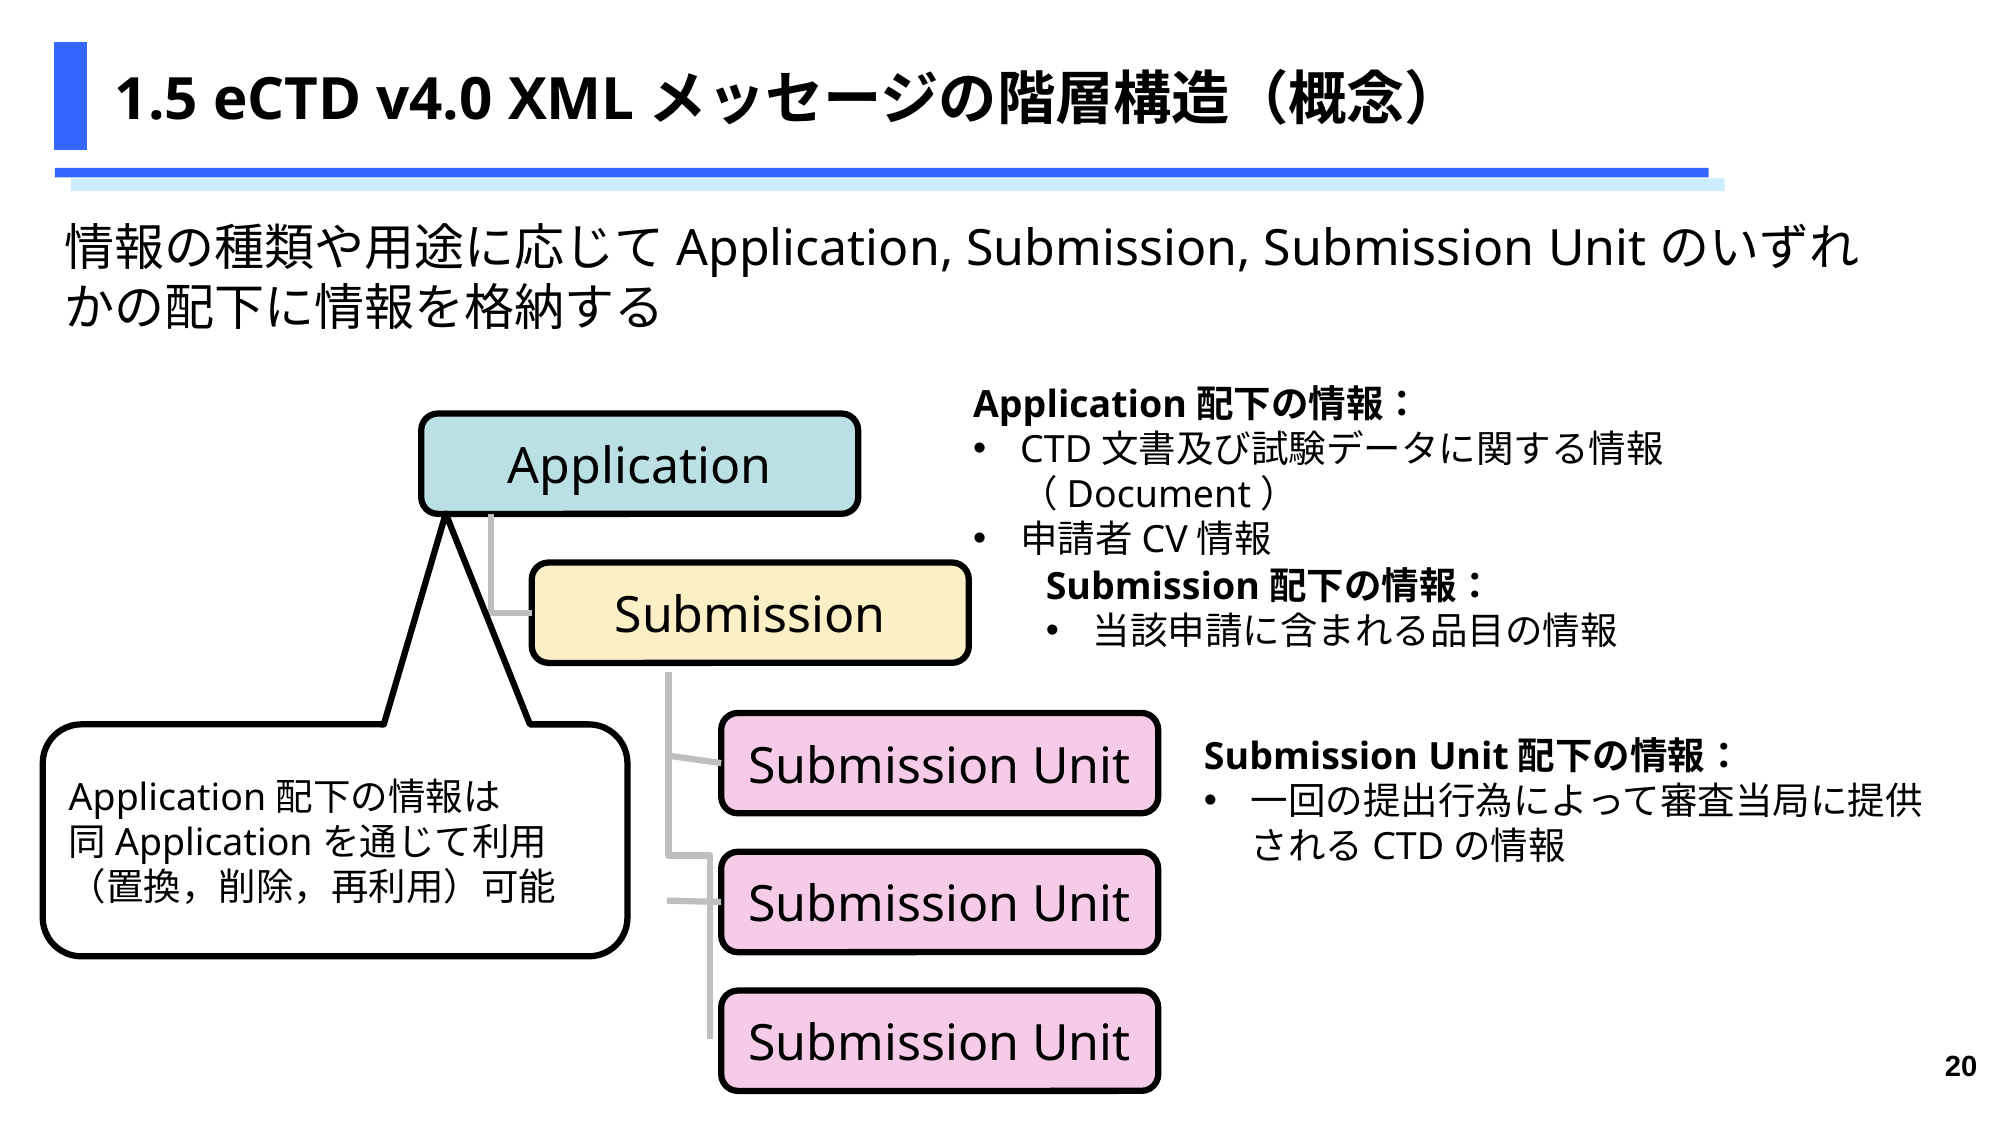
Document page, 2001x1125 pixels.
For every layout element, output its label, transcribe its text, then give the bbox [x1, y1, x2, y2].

text_box Application配下の情報： CTD文書及び試験データに関する情報（Document） 申請者CV情報 [958, 372, 1949, 568]
text_box Application [421, 413, 859, 514]
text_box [461, 542, 562, 584]
text_box Submission [531, 562, 969, 663]
text_box Submission Unit [721, 712, 1159, 814]
text_box Submission Unit [721, 990, 1159, 1091]
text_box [505, 834, 874, 877]
text_box Submission Unit配下の情報： 一回の提出行為によって審査当局に提供されるCTDの情報 [1189, 724, 1951, 875]
list 情報の種類や用途に応じてApplication, Submission, Submission Unitのいずれかの配下に情報を格納する [49, 568, 1885, 1071]
list 情報の種類や用途に応じてApplication, Submission, Submission Unitのいずれかの配下に情報を格納する [49, 207, 1885, 740]
text_box Application配下の情報は 同Applicationを通じて利用（置換，削除，再利用）可能 [42, 513, 628, 957]
text_box Submission配下の情報： 当該申請に含まれる品目の情報 [1031, 554, 1979, 660]
title 1.5 eCTD v4.0 XMLメッセージの階層構造（概念） [99, 31, 1900, 161]
text_box Submission Unit [721, 851, 1159, 953]
slide_number 20 [1801, 1039, 1993, 1118]
